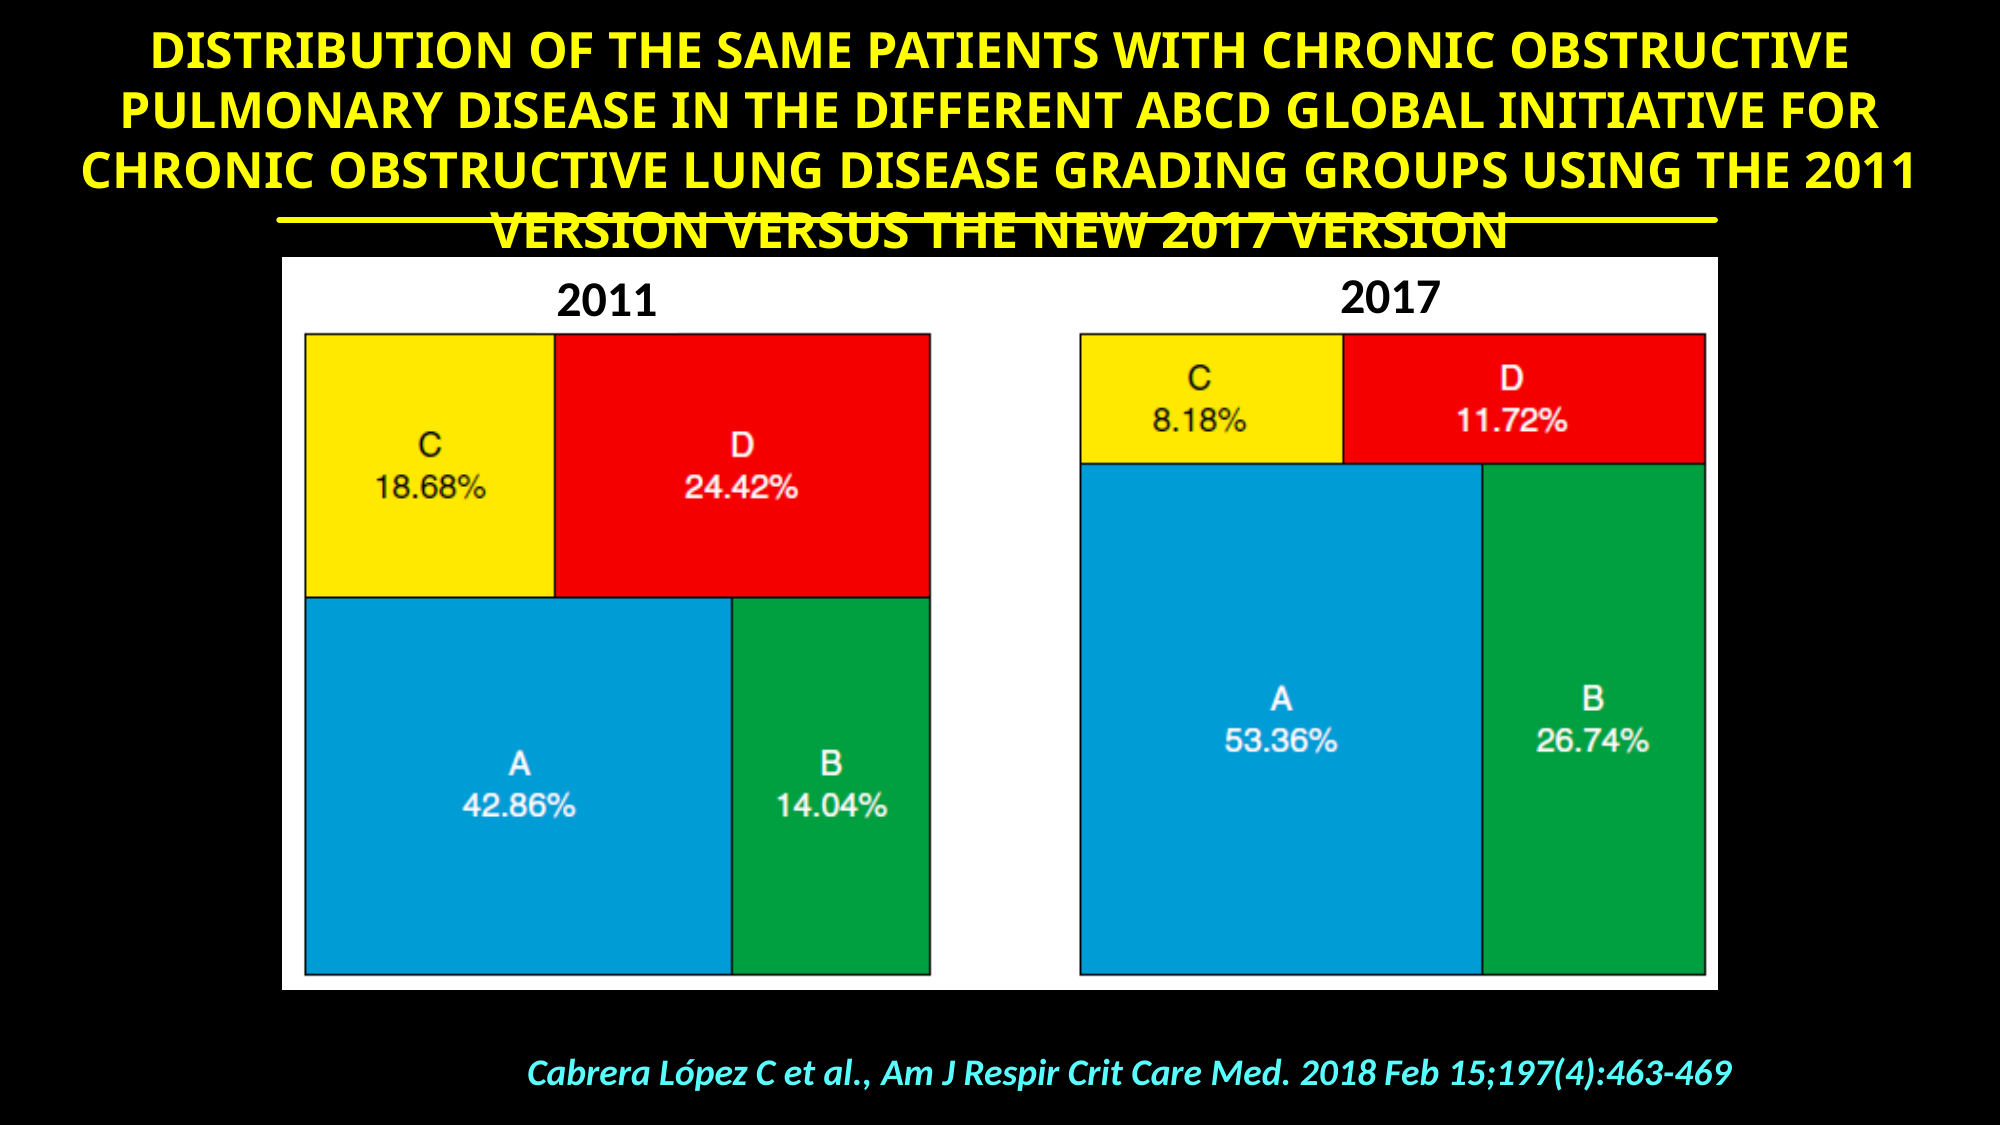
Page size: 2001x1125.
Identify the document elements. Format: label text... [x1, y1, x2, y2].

picture [281, 256, 1719, 990]
text_box Cabrera López C et al., Am J Respir Crit Care Med. 2018 Feb 15;197(4):463-469 [247, 1045, 1748, 1101]
text_box DISTRIBUTION OF THE SAME PATIENTS WITH CHRONIC OBSTRUCTIVE PULMONARY DISEASE IN THE DIFFERENT ABCD GLOBAL INITIATIVE FOR CHRONIC OBSTRUCTIVE LUNG DISEASE GRADING GROUPS USING THE 2011 VERSION VERSUS THE NEW 2017 VERSION [0, 10, 2000, 266]
